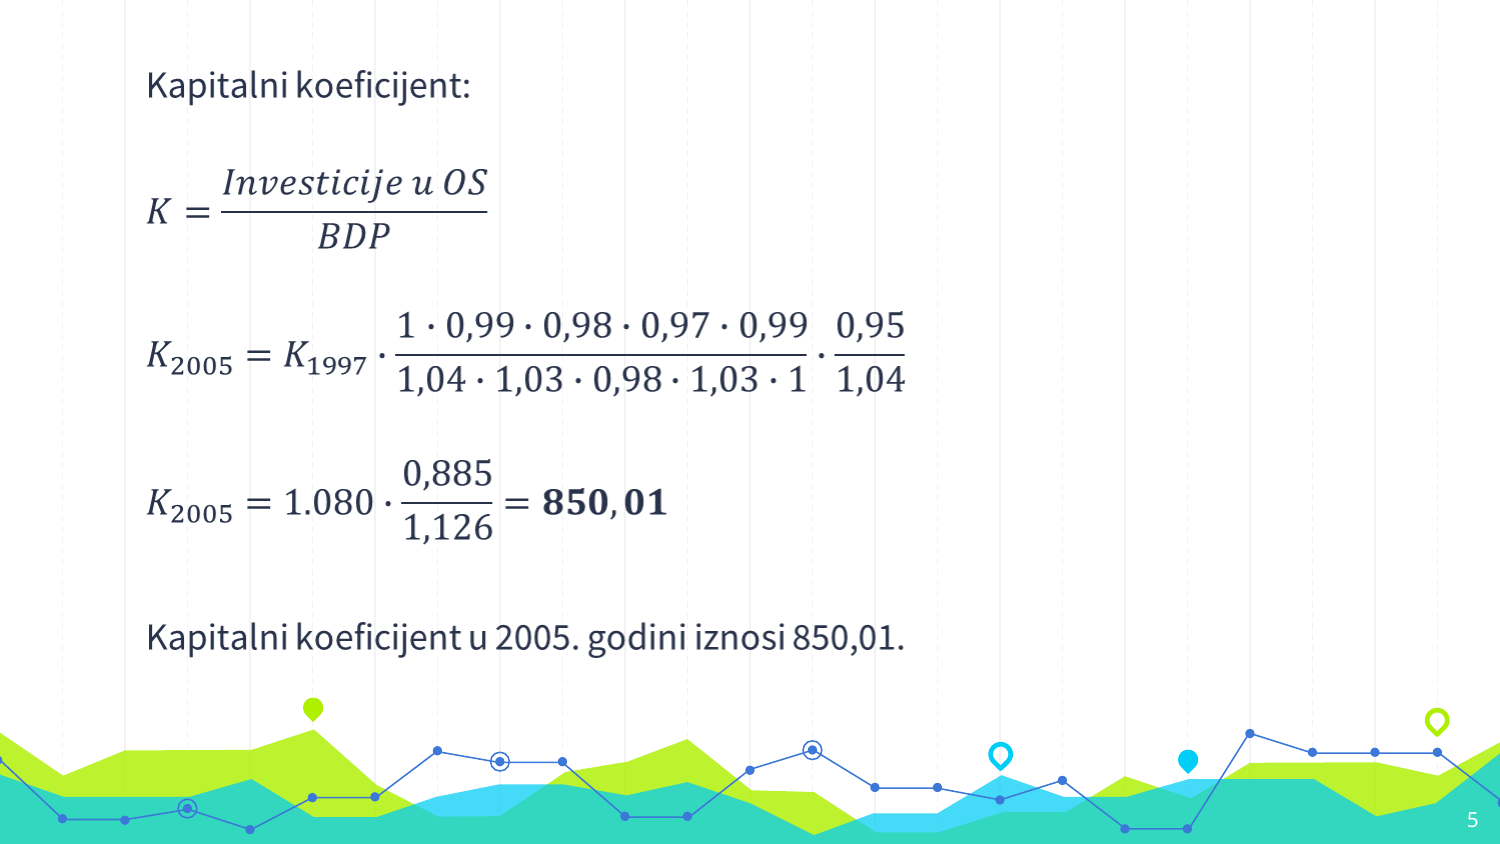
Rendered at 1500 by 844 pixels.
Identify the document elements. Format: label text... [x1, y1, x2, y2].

slide_number 5 [1403, 791, 1494, 844]
list [112, 34, 1450, 697]
